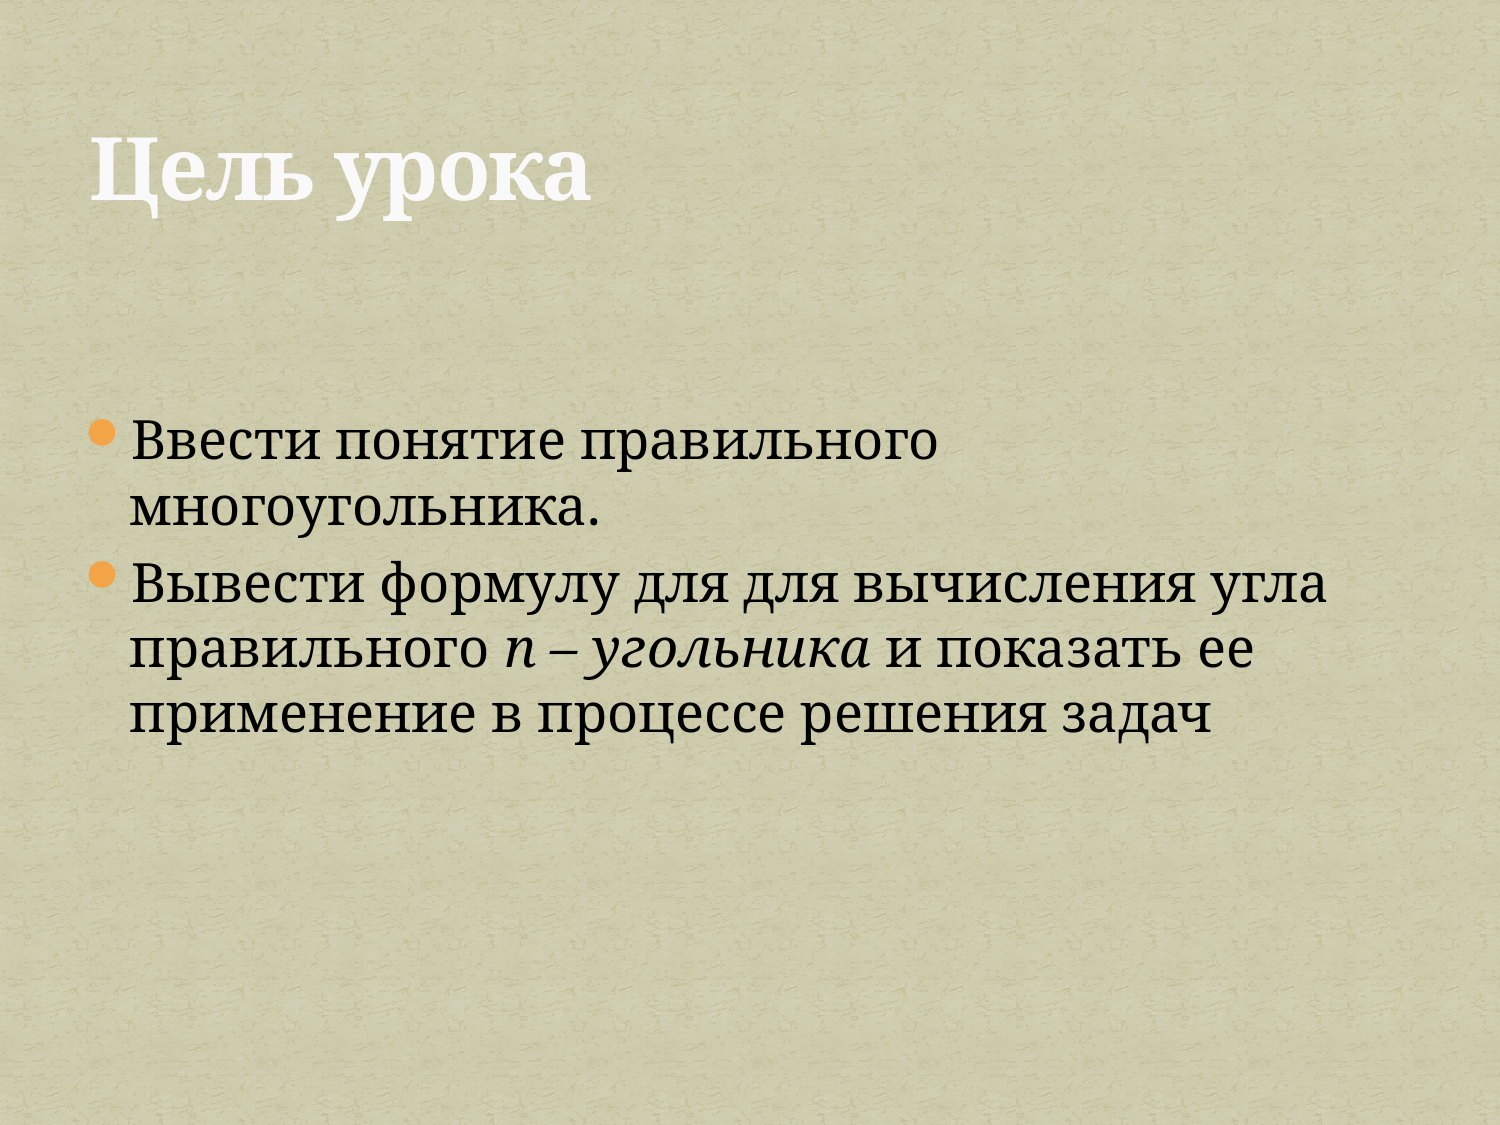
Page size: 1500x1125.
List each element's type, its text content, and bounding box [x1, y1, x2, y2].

title Цель урока [74, 24, 1425, 225]
list Ввести понятие правильного многоугольника. Вывести формулу для для вычисления угла правильного п – угольника и показать ее применение в процессе решения задач [70, 398, 1421, 1004]
